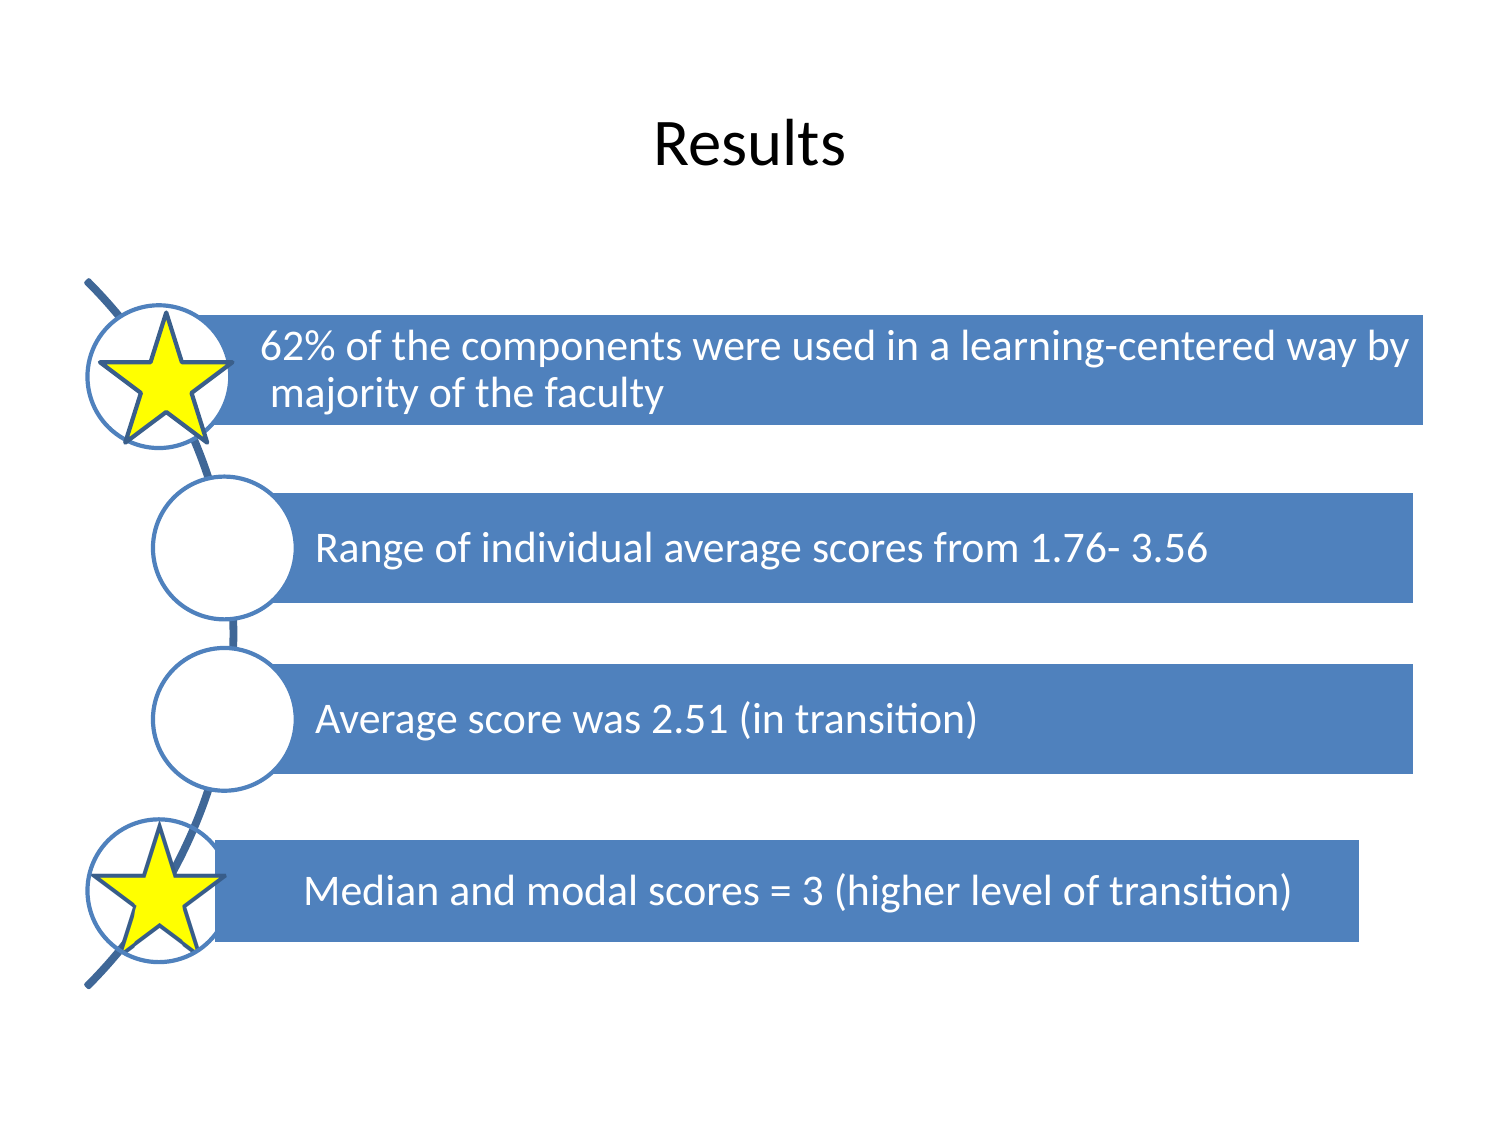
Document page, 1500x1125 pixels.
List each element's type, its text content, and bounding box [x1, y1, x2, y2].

title Results [75, 45, 1425, 233]
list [74, 262, 1426, 1006]
